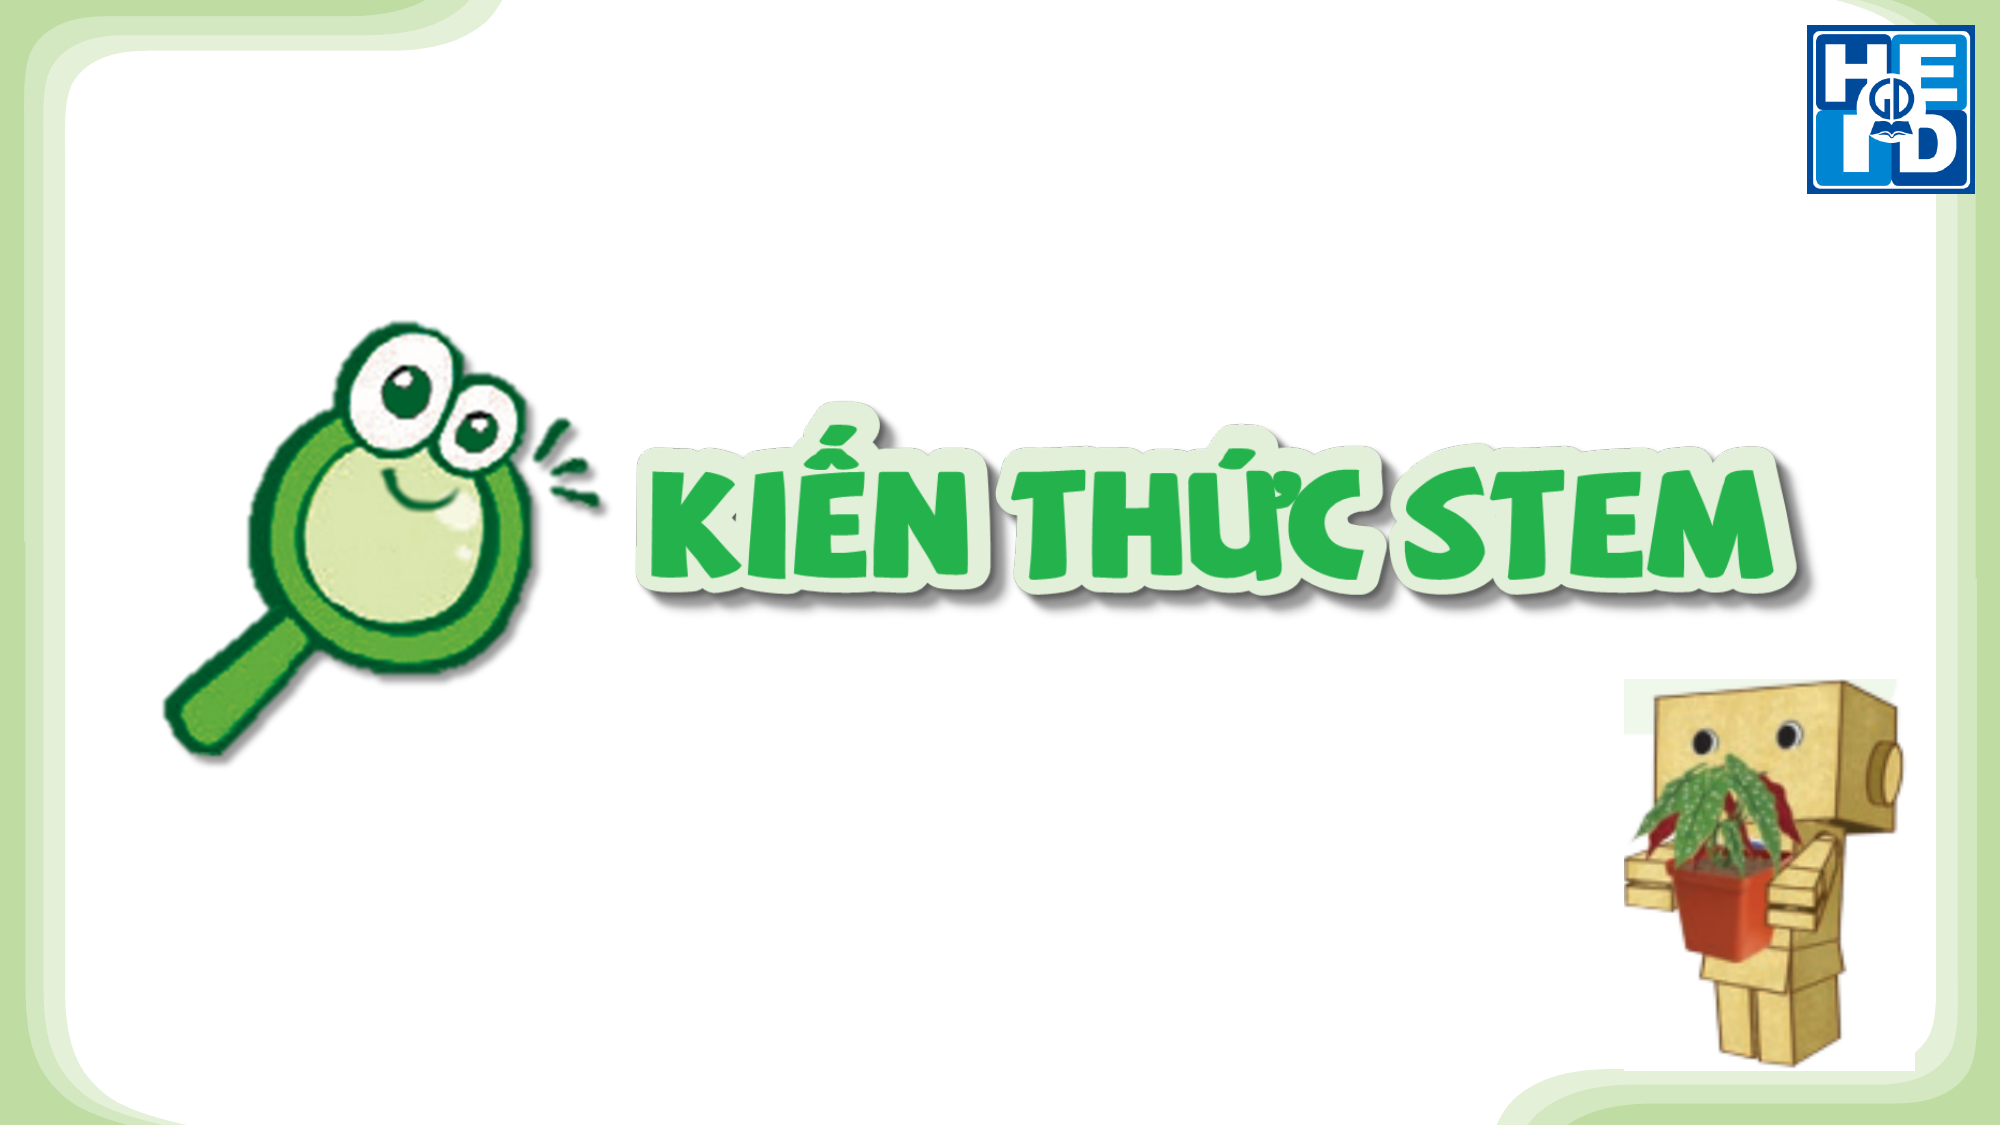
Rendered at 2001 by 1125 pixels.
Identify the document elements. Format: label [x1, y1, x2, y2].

text_box [1487, 807, 2000, 1125]
text_box [1487, 0, 2000, 288]
picture [107, 288, 2000, 1071]
text_box [0, 0, 514, 1125]
picture [1807, 25, 1975, 195]
